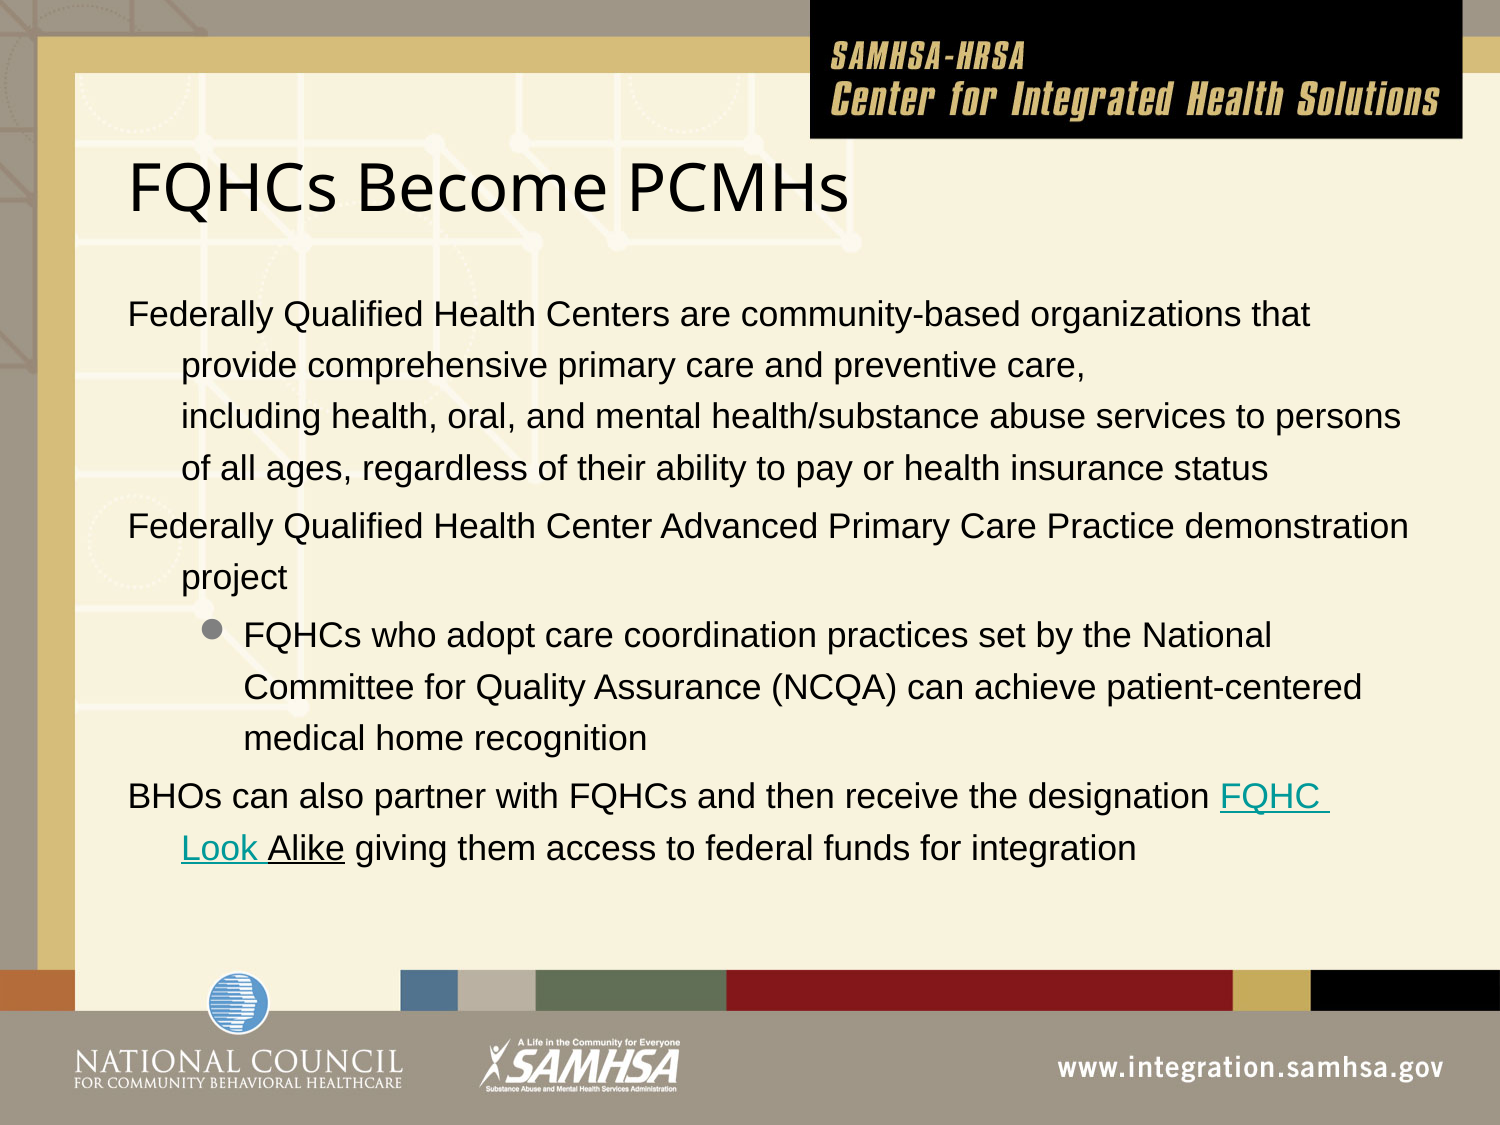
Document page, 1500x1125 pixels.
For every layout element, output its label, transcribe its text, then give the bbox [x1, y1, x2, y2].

picture [0, 0, 1500, 1125]
list Federally Qualified Health Centers are community-based organizations that provide comprehensive primary care and preventive care, including health, oral, and mental health/substance abuse services to persons of all ages, regardless of their ability to pay or health insurance status Federally Qualified Health Center Advanced Primary Care Practice demonstration project FQHCs who adopt care coordination practices set by the National Committee for Quality Assurance (NCQA) can achieve patient-centered medical home recognition BHOs can also partner with FQHCs and then receive the designation FQHC Look Alike giving them access to federal funds for integration [112, 275, 1425, 913]
title FQHCs Become PCMHs [112, 137, 1425, 275]
